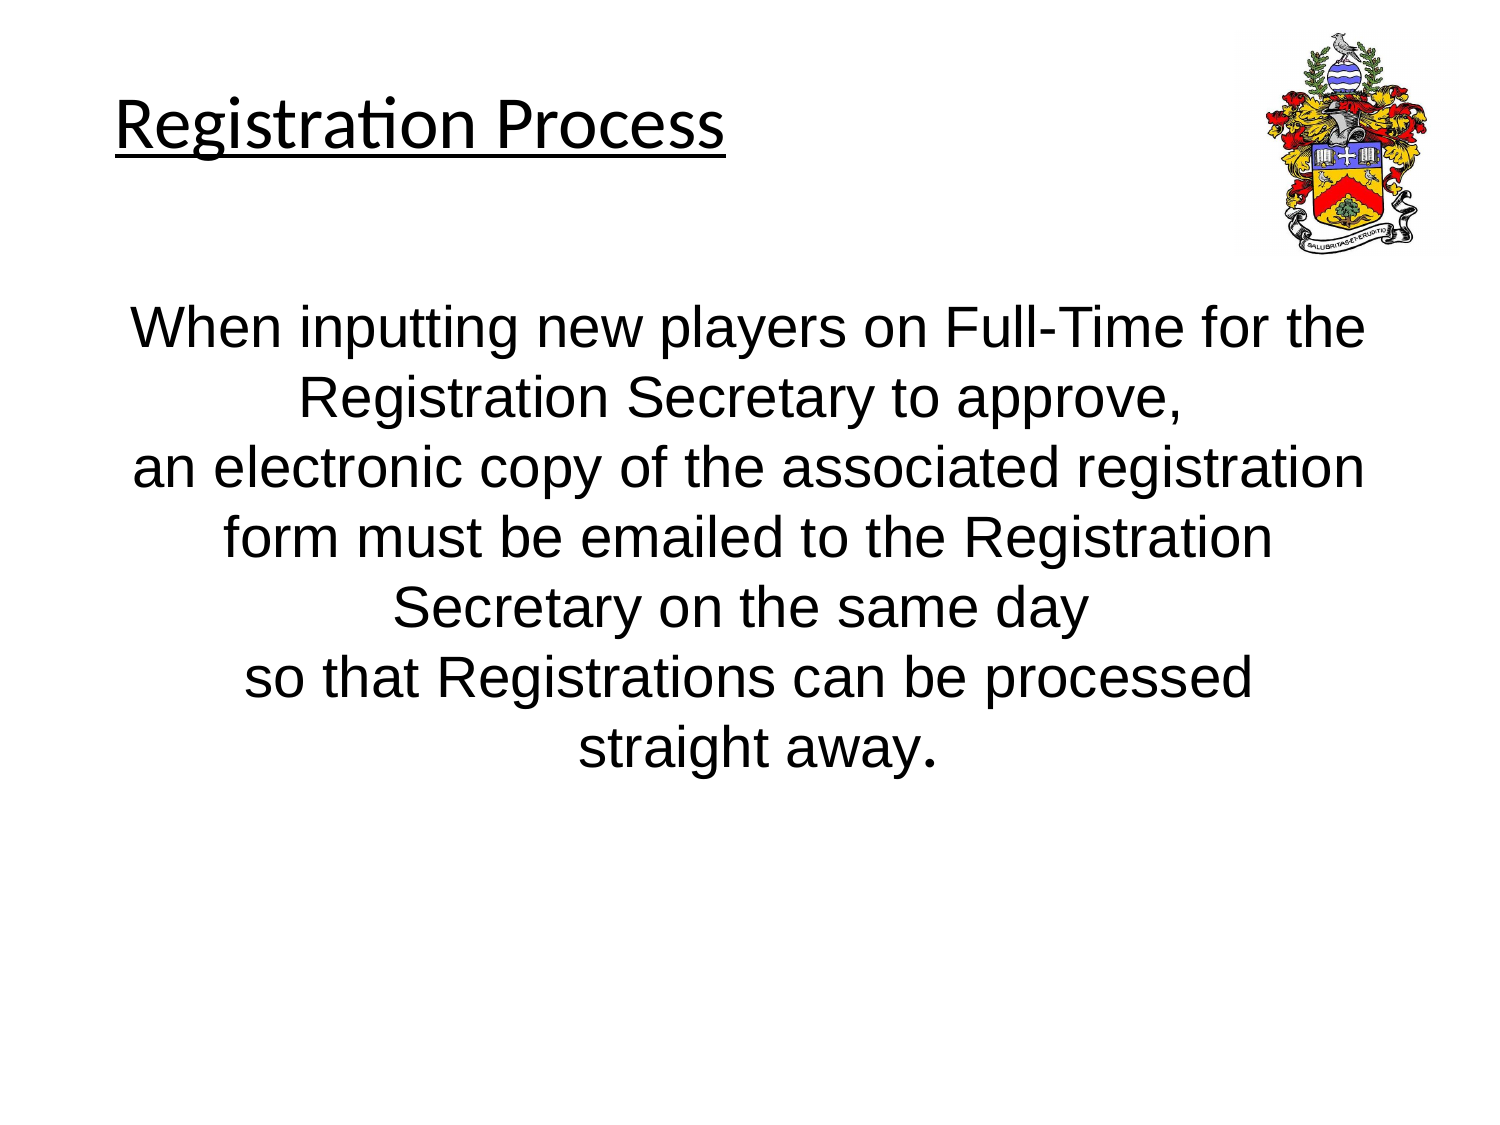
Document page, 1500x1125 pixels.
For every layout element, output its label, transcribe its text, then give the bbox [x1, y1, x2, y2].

picture [1233, 30, 1459, 256]
text_box When inputting new players on Full-Time for the Registration Secretary to approve, an electronic copy of the associated registration form must be emailed to the Registration Secretary on the same day so that Registrations can be processed straight away. [88, 281, 1412, 807]
text_box Registration Process [100, 66, 1069, 172]
